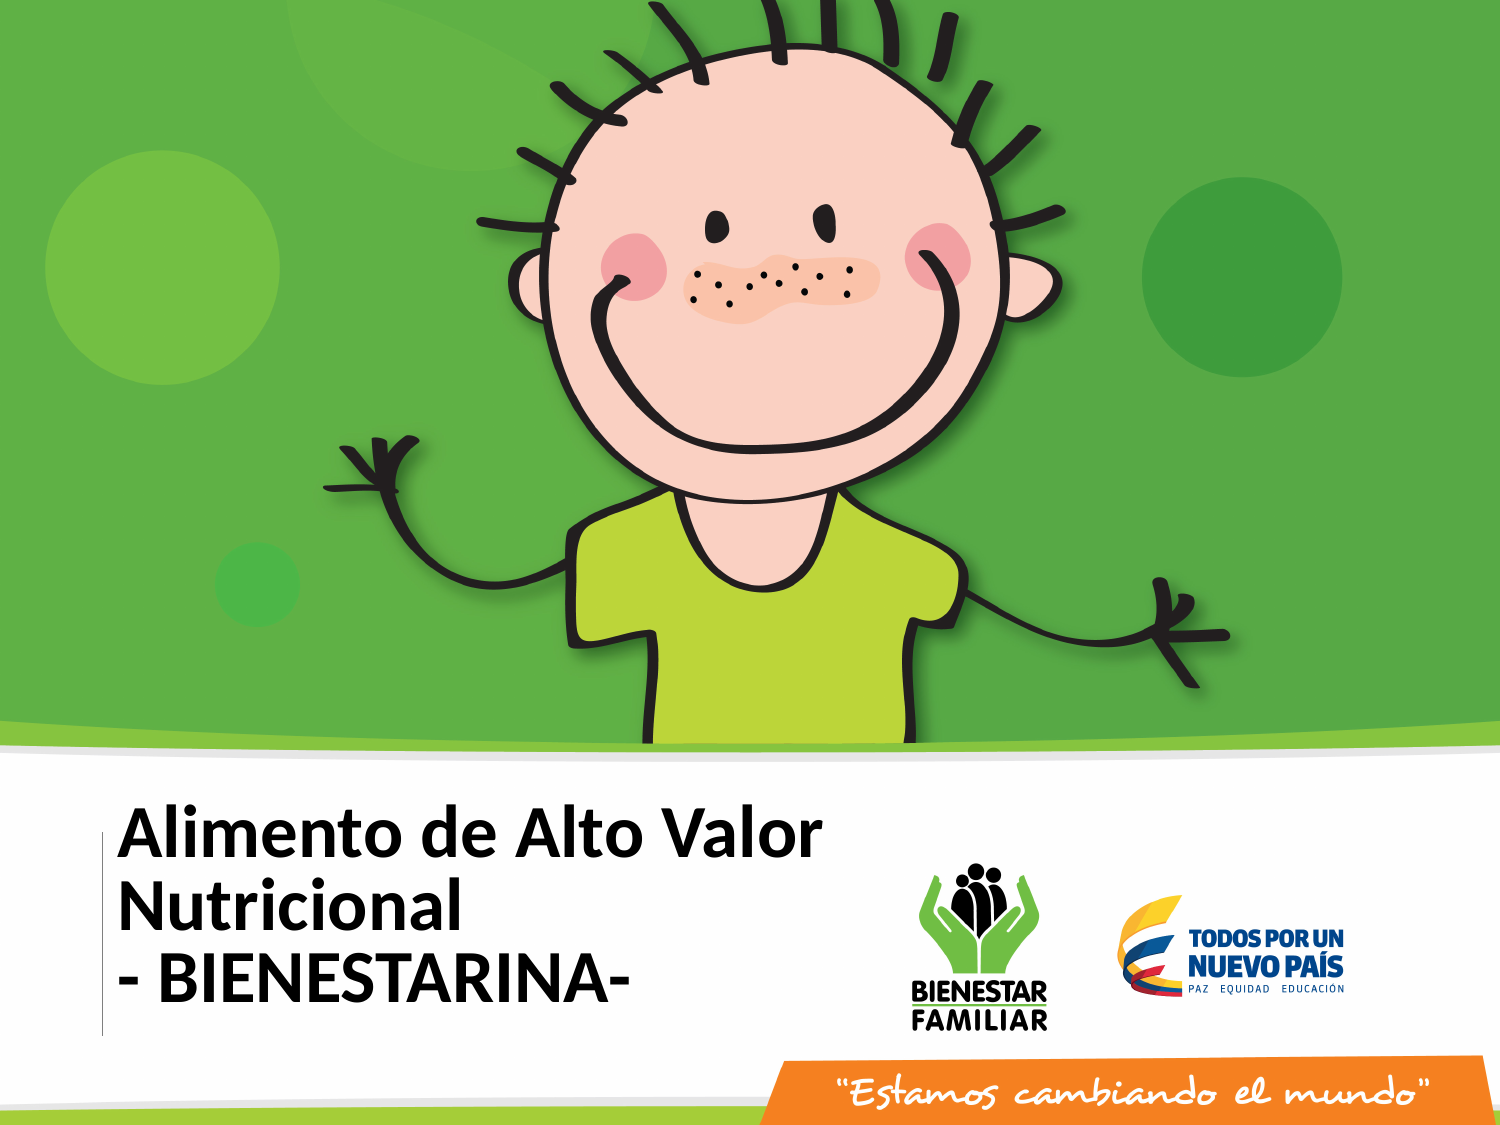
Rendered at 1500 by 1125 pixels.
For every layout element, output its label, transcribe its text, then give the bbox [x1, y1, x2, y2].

picture [0, 0, 1500, 1125]
text_box Alimento de Alto Valor Nutricional - BIENESTARINA- [102, 793, 1032, 1024]
